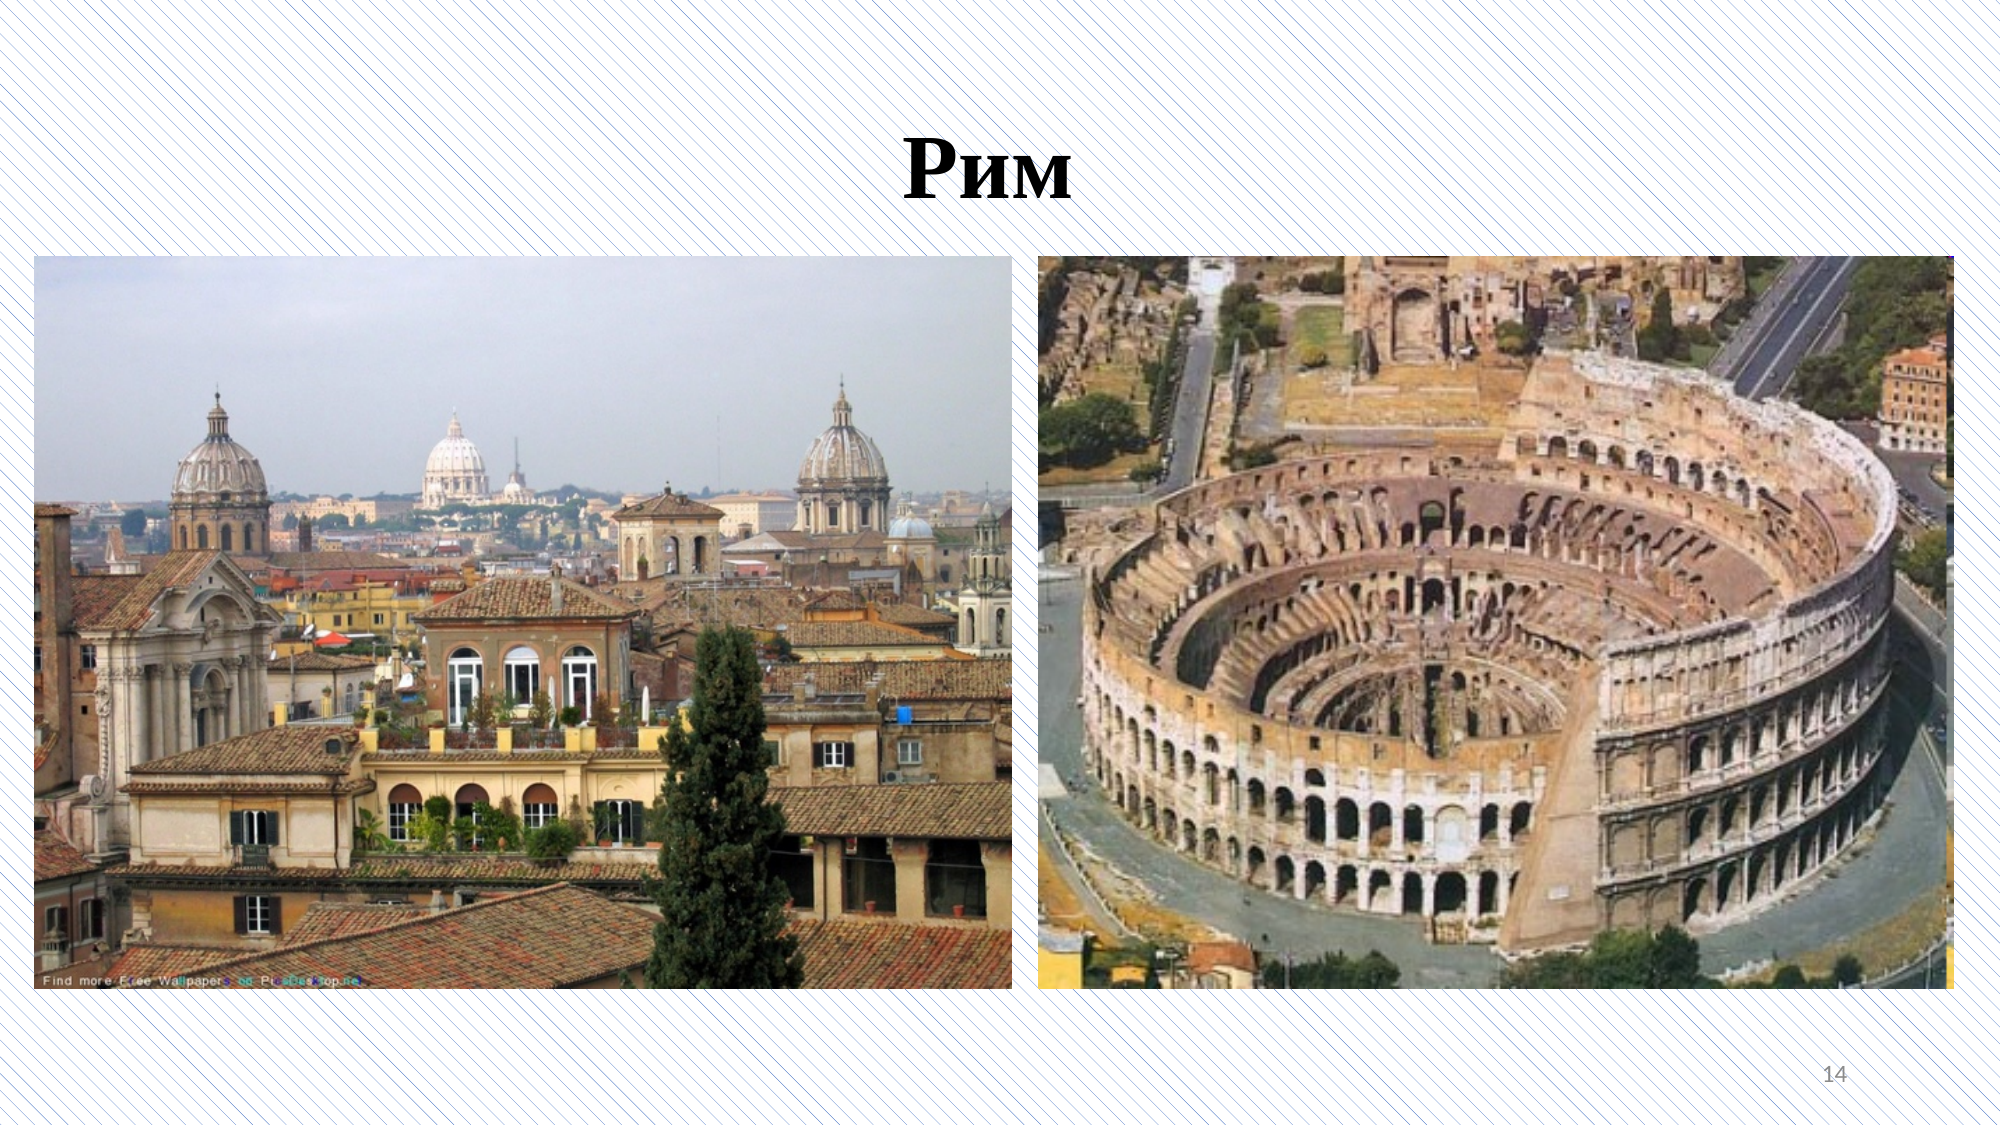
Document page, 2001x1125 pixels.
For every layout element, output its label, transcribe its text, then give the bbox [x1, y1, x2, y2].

picture [34, 256, 1012, 989]
title Рим [137, 59, 1863, 278]
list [1038, 256, 1954, 989]
slide_number 14 [1412, 1042, 1863, 1103]
